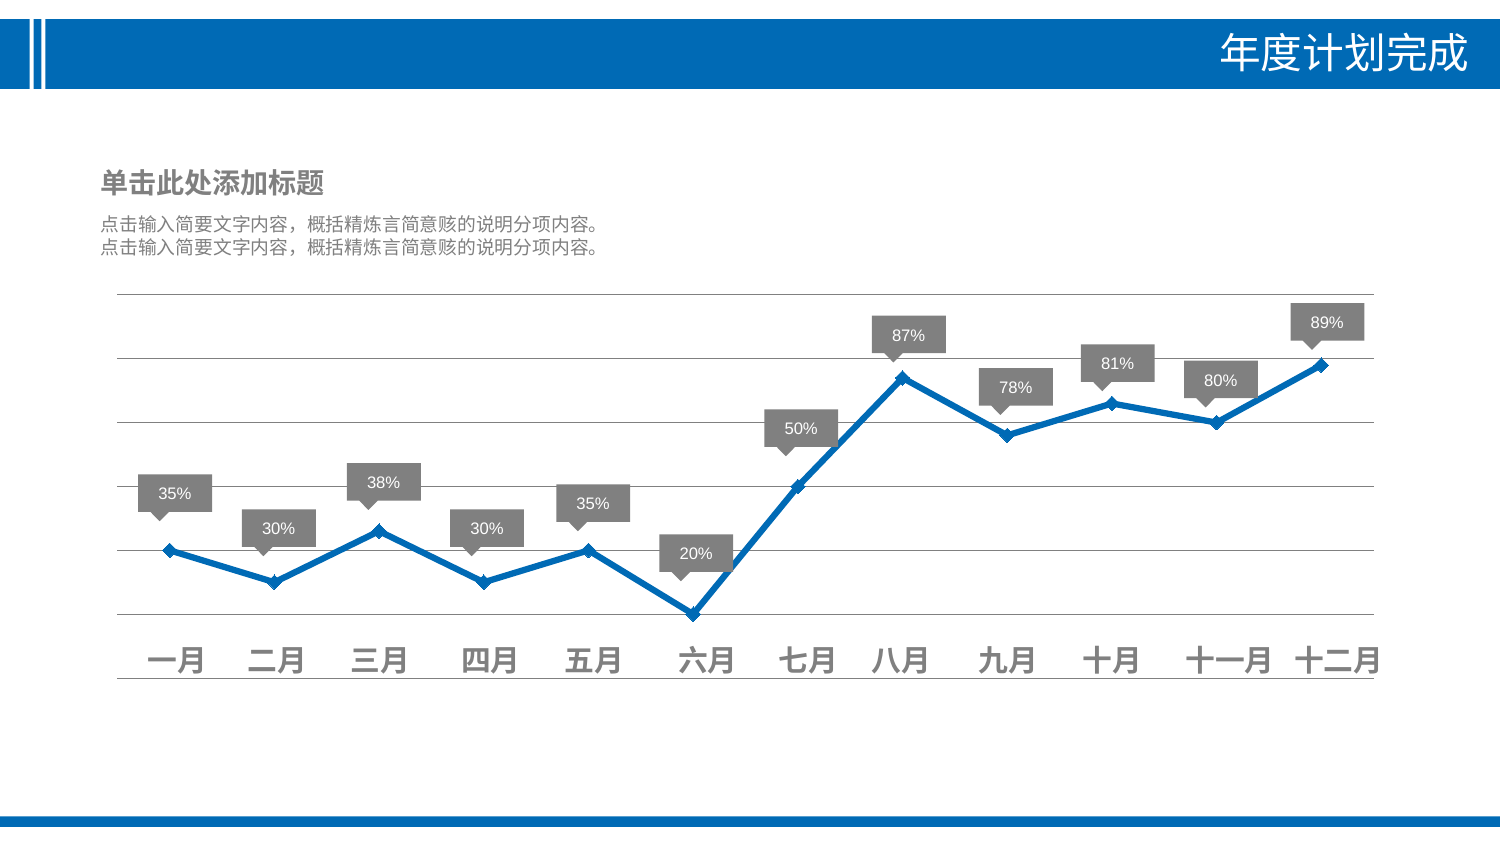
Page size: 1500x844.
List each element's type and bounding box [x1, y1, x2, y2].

text_box [0, 0, 1500, 844]
chart [116, 196, 1500, 679]
